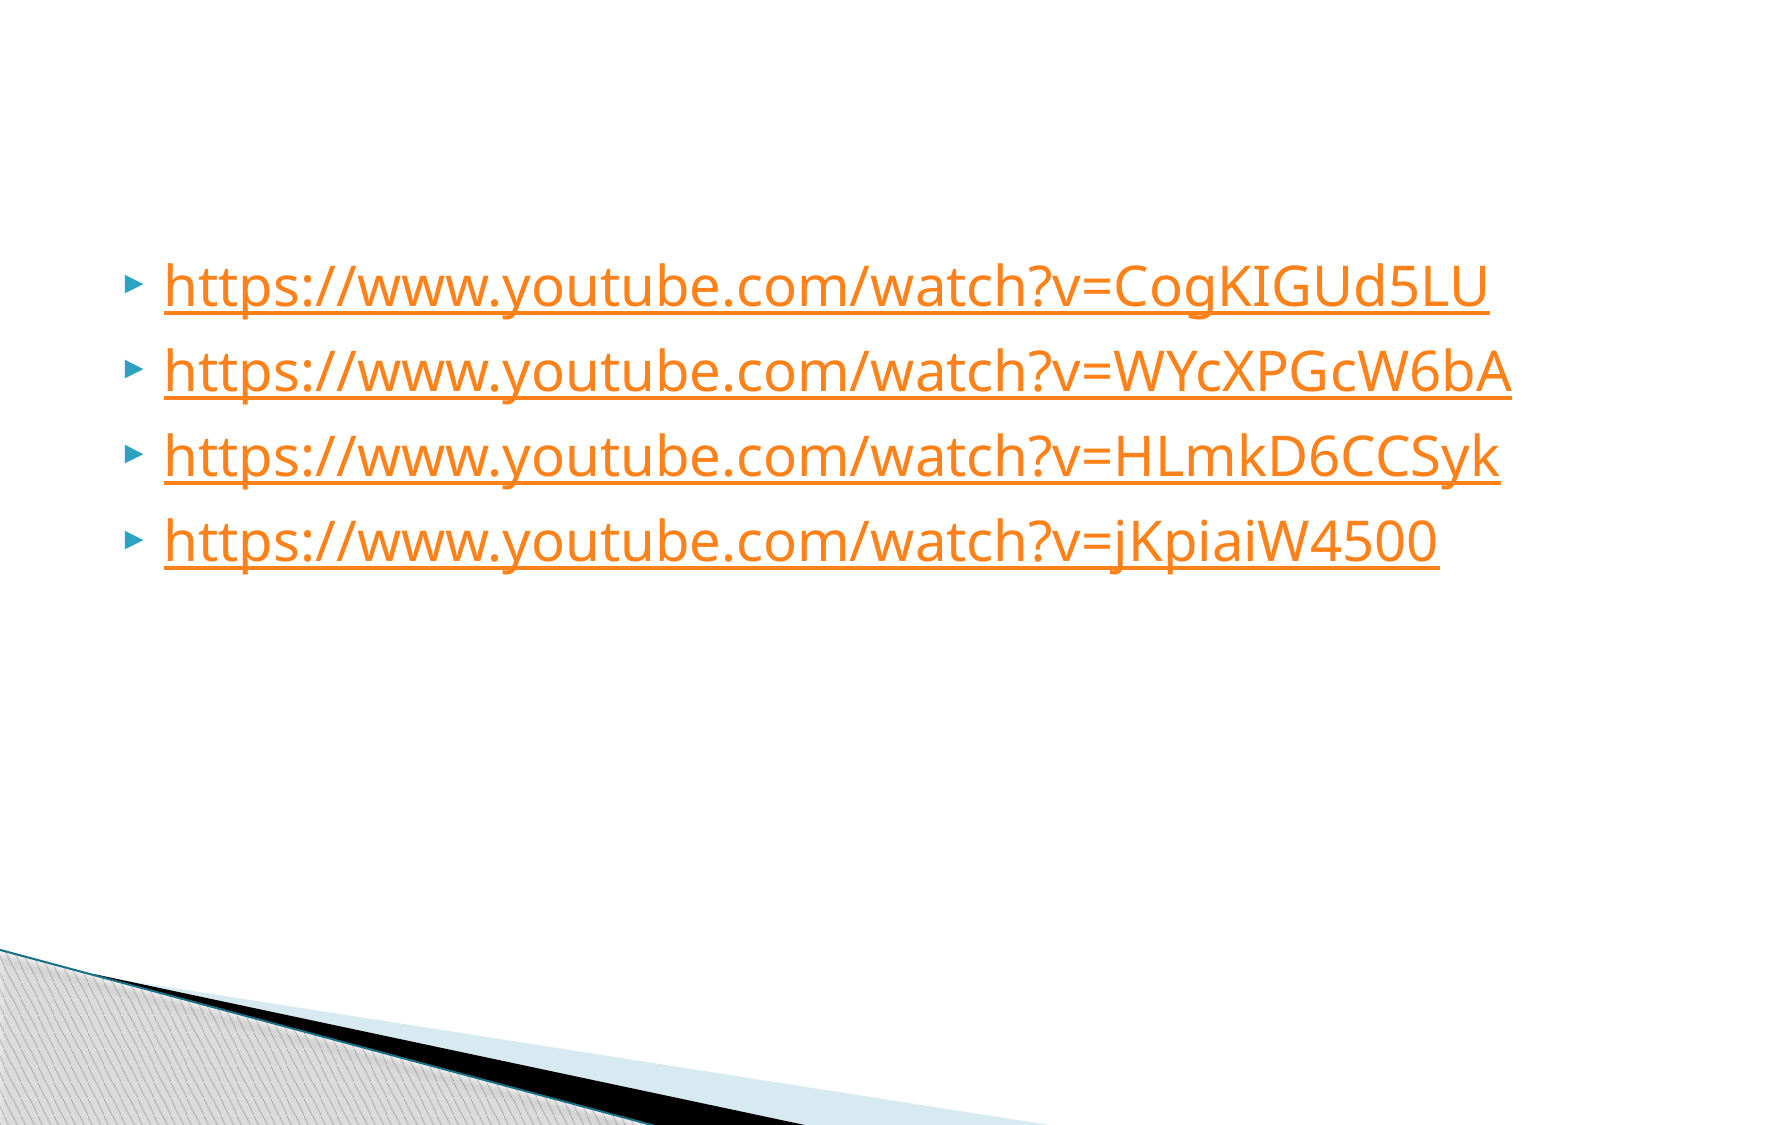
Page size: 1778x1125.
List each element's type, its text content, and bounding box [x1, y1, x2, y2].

list https://www.youtube.com/watch?v=CogKIGUd5LU https://www.youtube.com/watch?v=WYcXPGcW6bA https://www.youtube.com/watch?v=HLmkD6CCSyk https://www.youtube.com/watch?v=jKpiaiW4500 [88, 243, 1689, 986]
